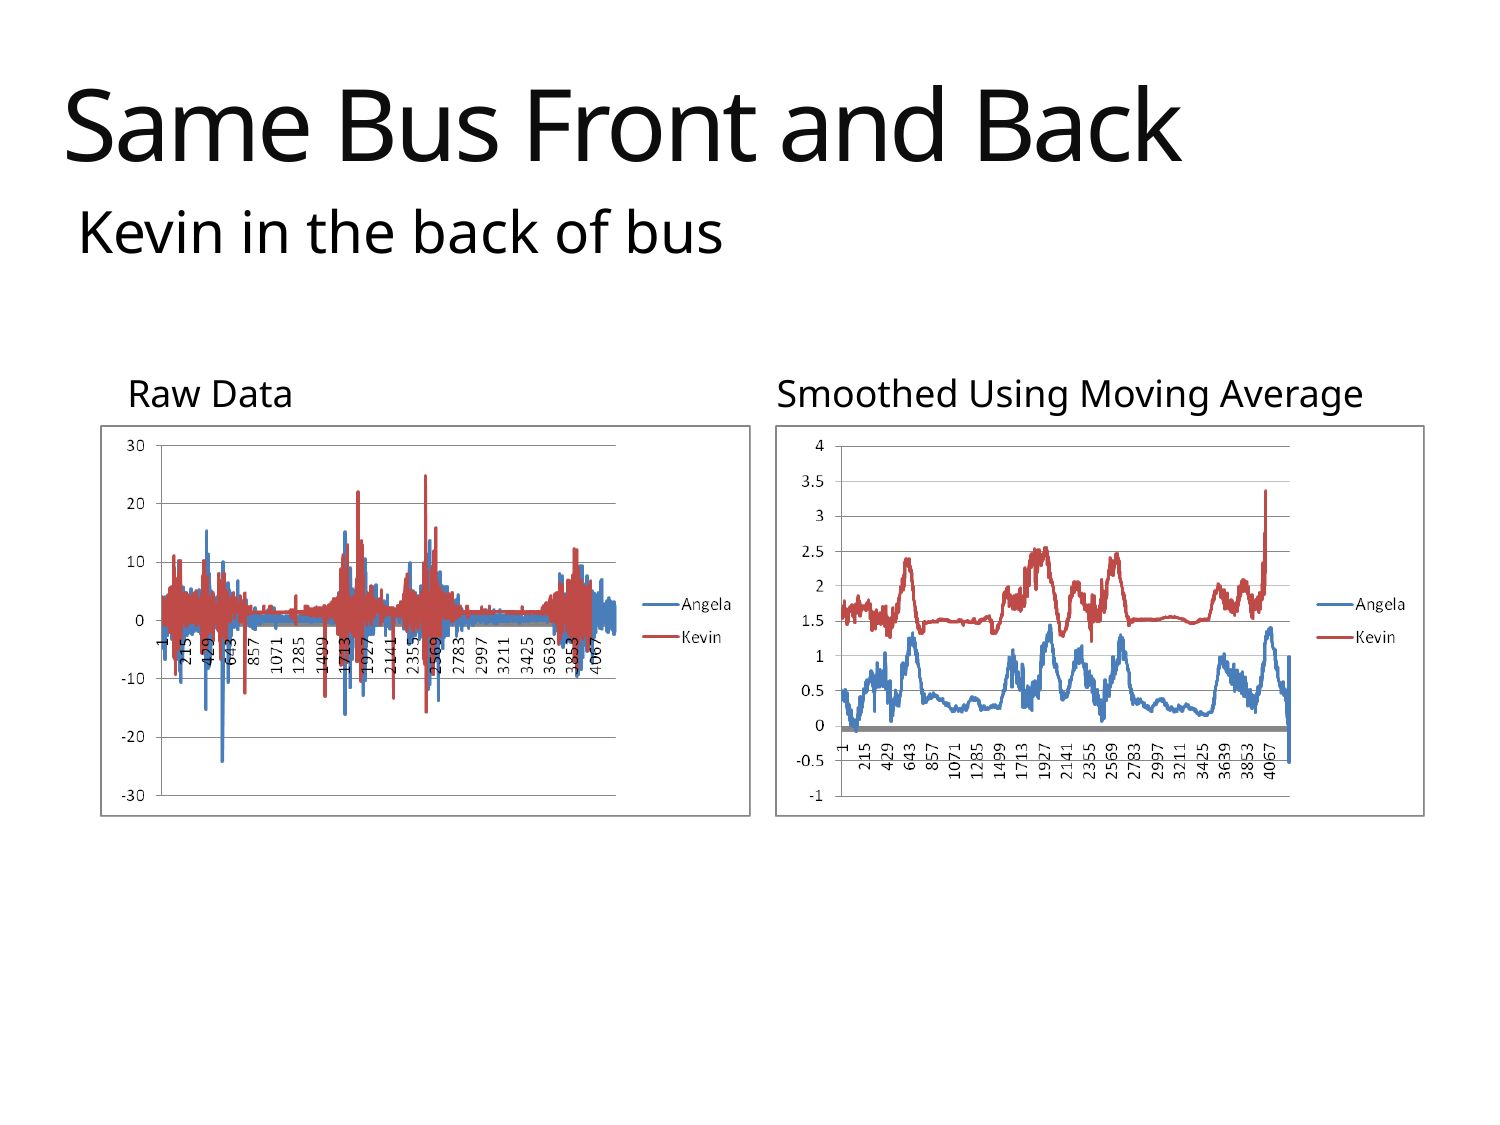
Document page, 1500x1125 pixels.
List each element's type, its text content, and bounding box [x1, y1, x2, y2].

picture [99, 424, 751, 817]
picture [774, 424, 1426, 817]
text_box Smoothed Using Moving Average [761, 362, 1380, 423]
text_box Kevin in the back of bus [62, 187, 900, 273]
text_box Raw Data [112, 362, 309, 412]
title Same Bus Front and Back [62, 75, 1438, 187]
